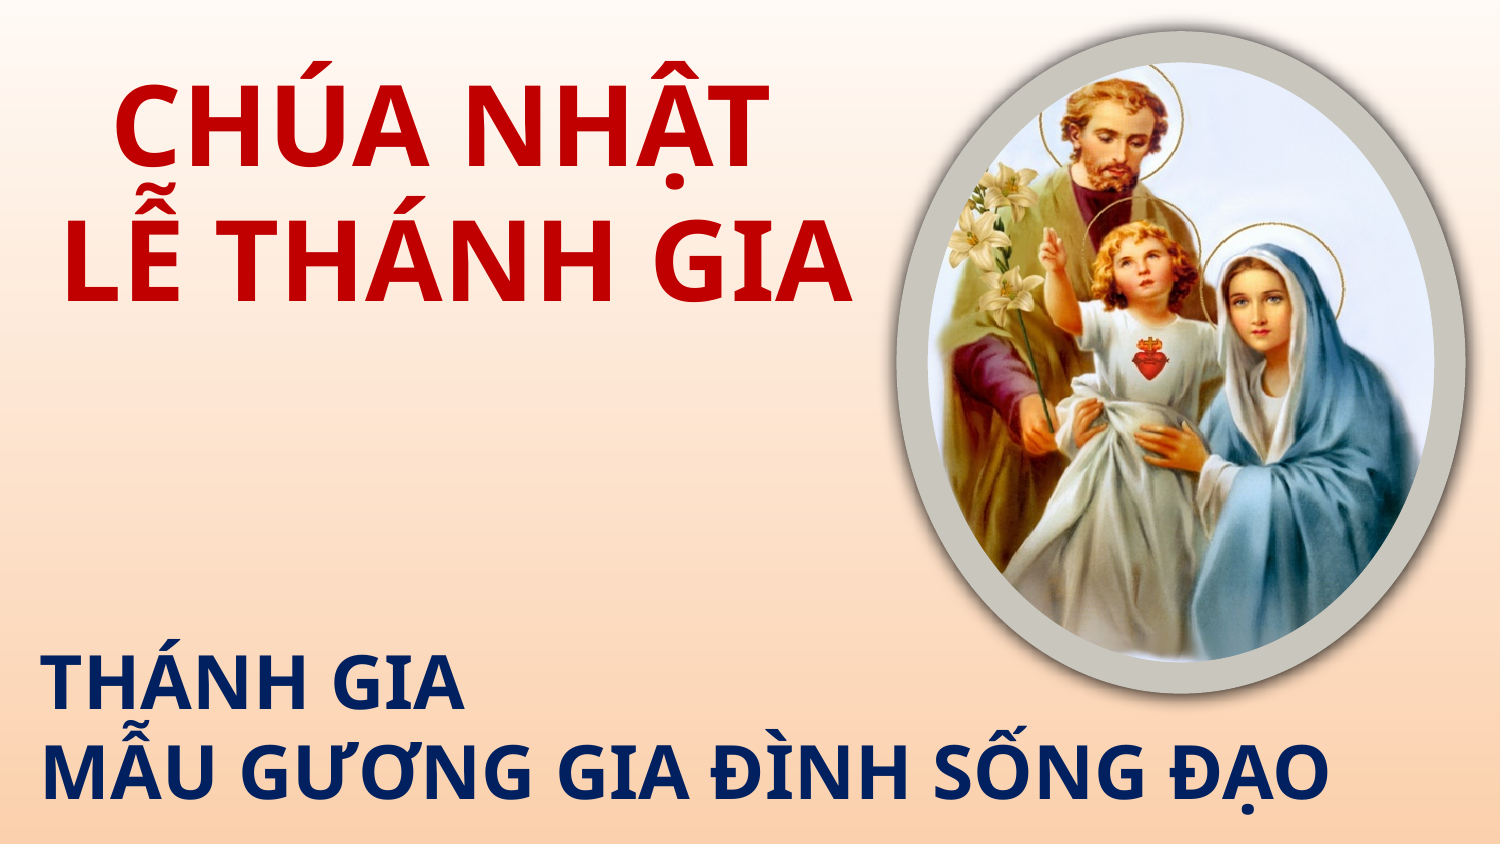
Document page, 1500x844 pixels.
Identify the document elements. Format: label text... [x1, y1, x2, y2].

picture [911, 46, 1451, 679]
text_box THÁNH GIA MẪU GƯƠNG GIA ĐÌNH SỐNG ĐẠO [24, 626, 1450, 822]
text_box CHÚA NHẬT LỄ THÁNH GIA [43, 46, 869, 467]
